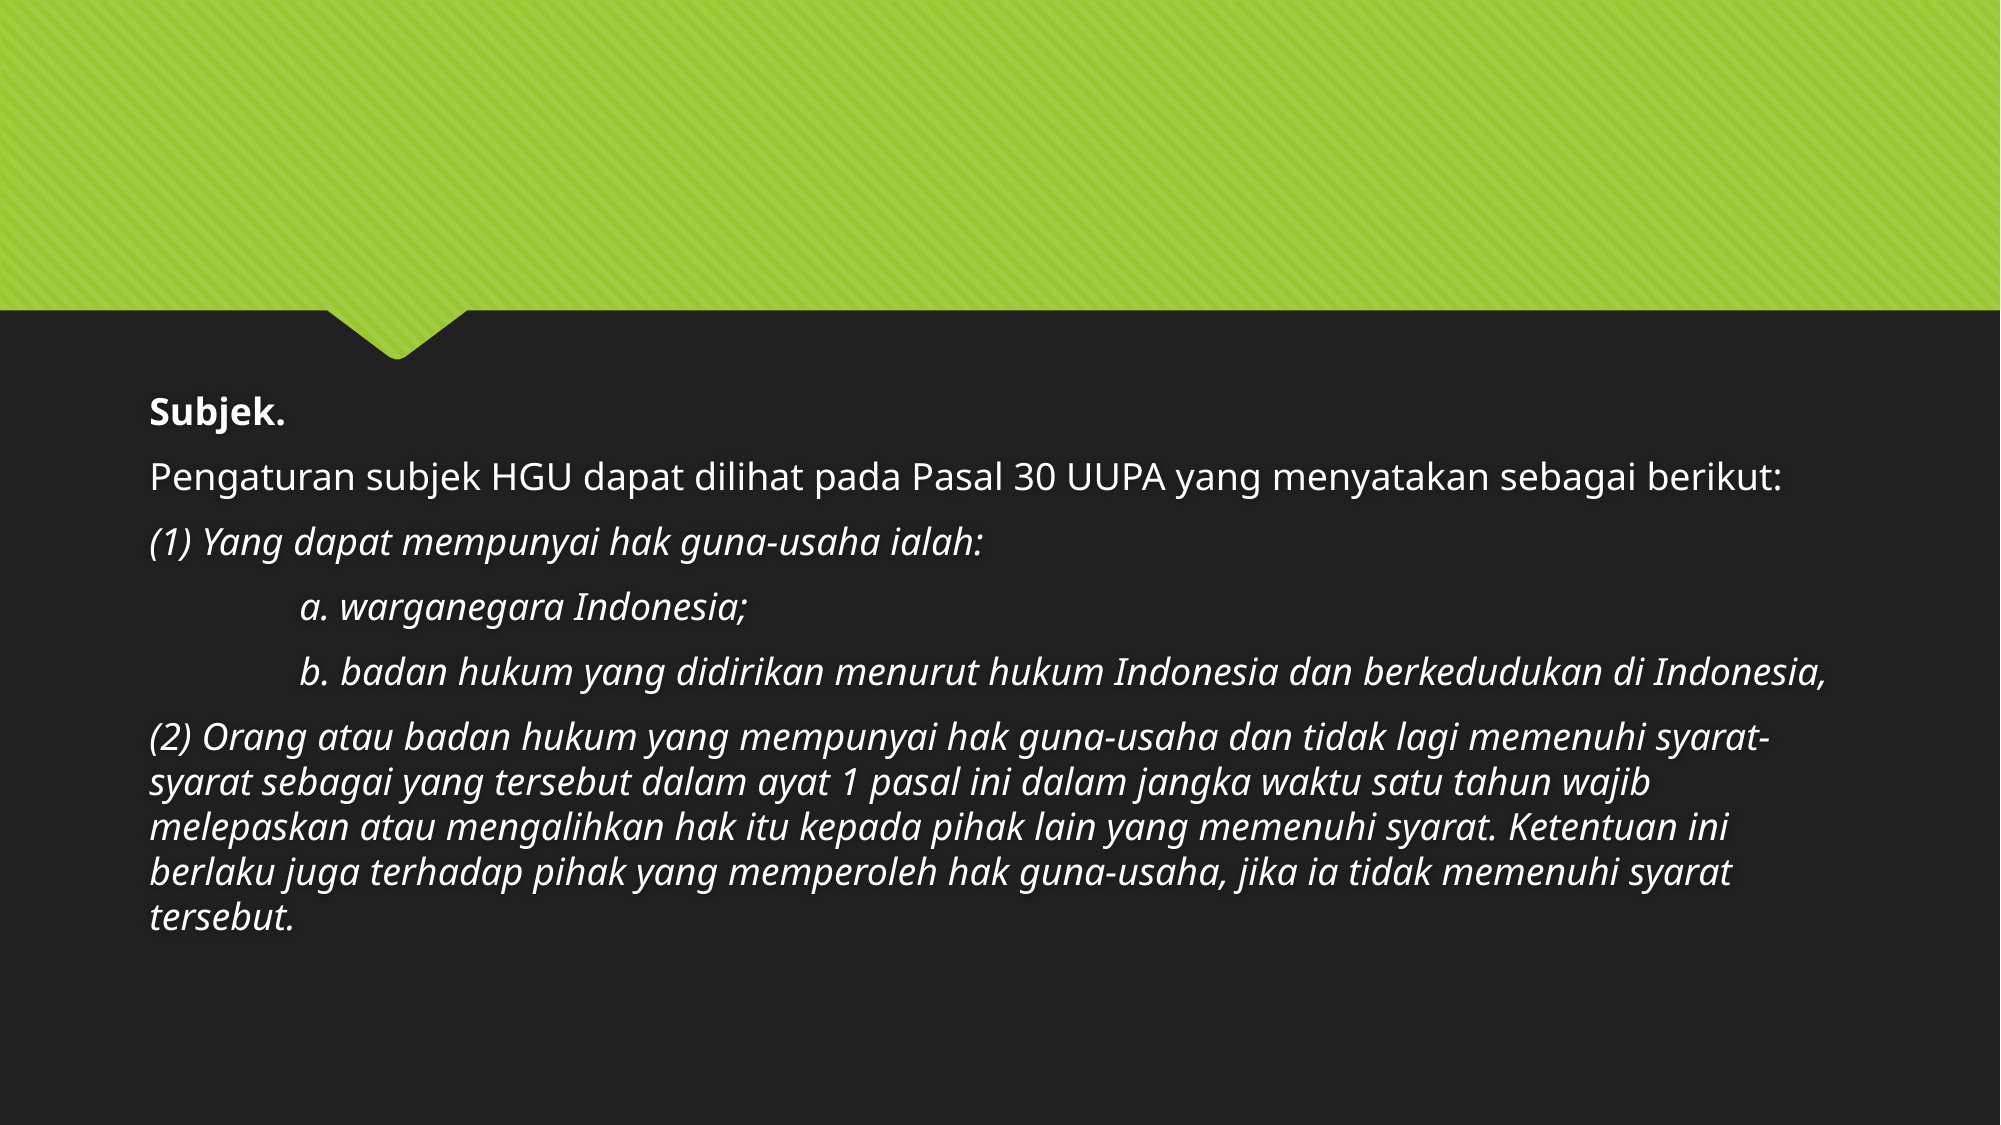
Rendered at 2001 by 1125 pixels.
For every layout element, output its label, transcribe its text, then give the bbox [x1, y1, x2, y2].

list Subjek. Pengaturan subjek HGU dapat dilihat pada Pasal 30 UUPA yang menyatakan sebagai berikut: (1) Yang dapat mempunyai hak guna-usaha ialah: a. warganegara Indonesia; b. badan hukum yang didirikan menurut hukum Indonesia dan berkedudukan di Indonesia, (2) Orang atau badan hukum yang mempunyai hak guna-usaha dan tidak lagi memenuhi syarat-syarat sebagai yang tersebut dalam ayat 1 pasal ini dalam jangka waktu satu tahun wajib melepaskan atau mengalihkan hak itu kepada pihak lain yang memenuhi syarat. Ketentuan ini berlaku juga terhadap pihak yang memperoleh hak guna-usaha, jika ia tidak memenuhi syarat tersebut. [134, 364, 1866, 962]
